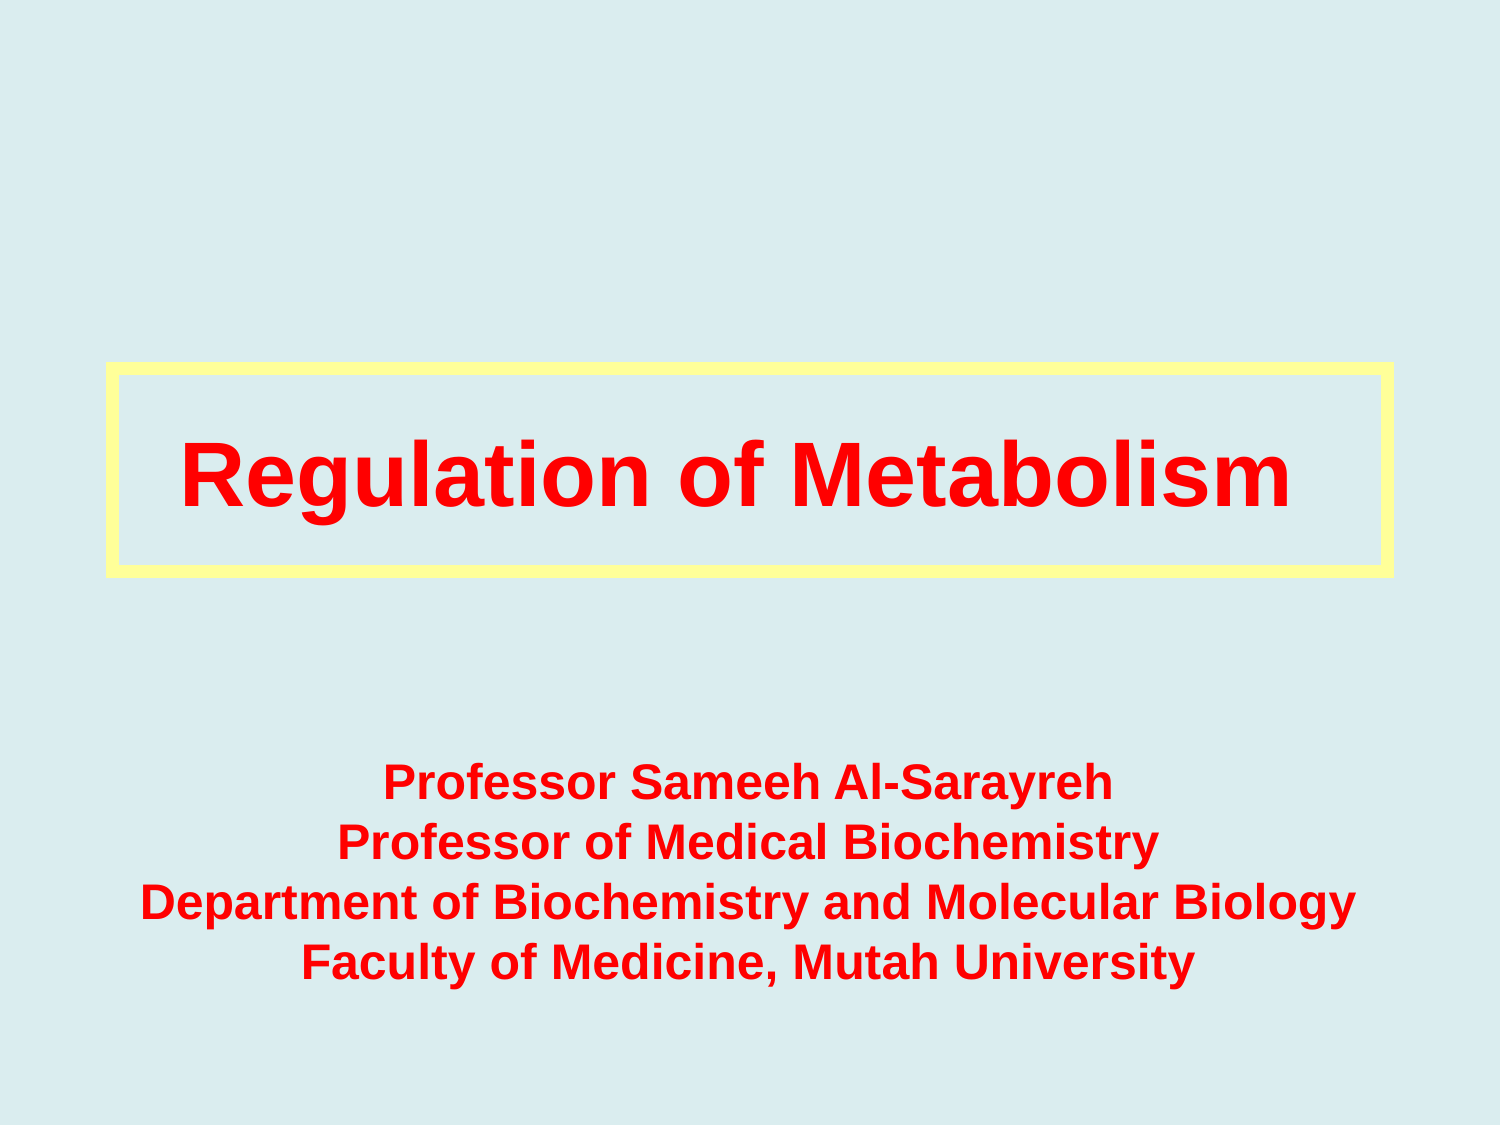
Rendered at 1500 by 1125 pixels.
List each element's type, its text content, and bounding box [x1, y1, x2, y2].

title Regulation of Metabolism [112, 368, 1388, 572]
text_box Professor Sameeh Al-Sarayreh Professor of Medical Biochemistry Department of Biochemistry and Molecular Biology Faculty of Medicine, Mutah University [124, 741, 1372, 997]
